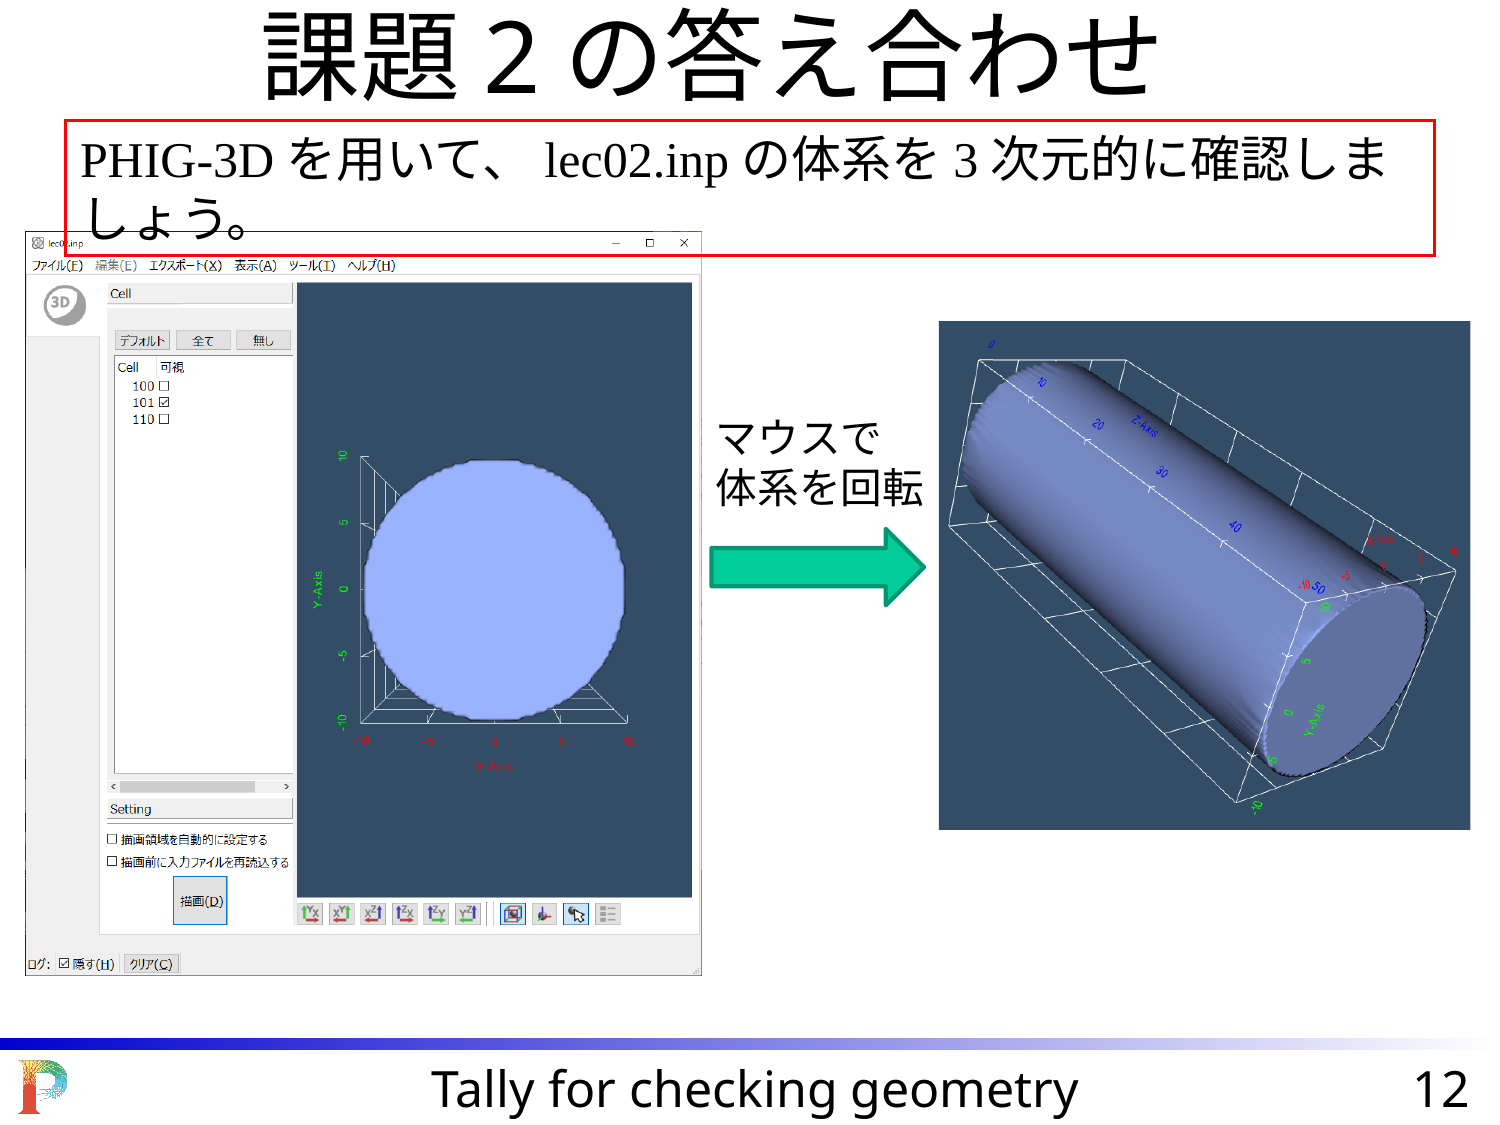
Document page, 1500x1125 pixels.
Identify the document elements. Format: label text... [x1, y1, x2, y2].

text_box Tally for checking geometry [289, 1049, 1223, 1125]
title 課題2の答え合わせ [0, 0, 1425, 148]
picture [7, 1049, 78, 1125]
picture [938, 321, 1471, 831]
text_box [709, 526, 927, 608]
text_box PHIG-3Dを用いて、lec02.inpの体系を3次元的に確認しましょう。 [65, 120, 1435, 256]
text_box マウスで 体系を回転 [707, 404, 933, 520]
picture [25, 231, 702, 976]
